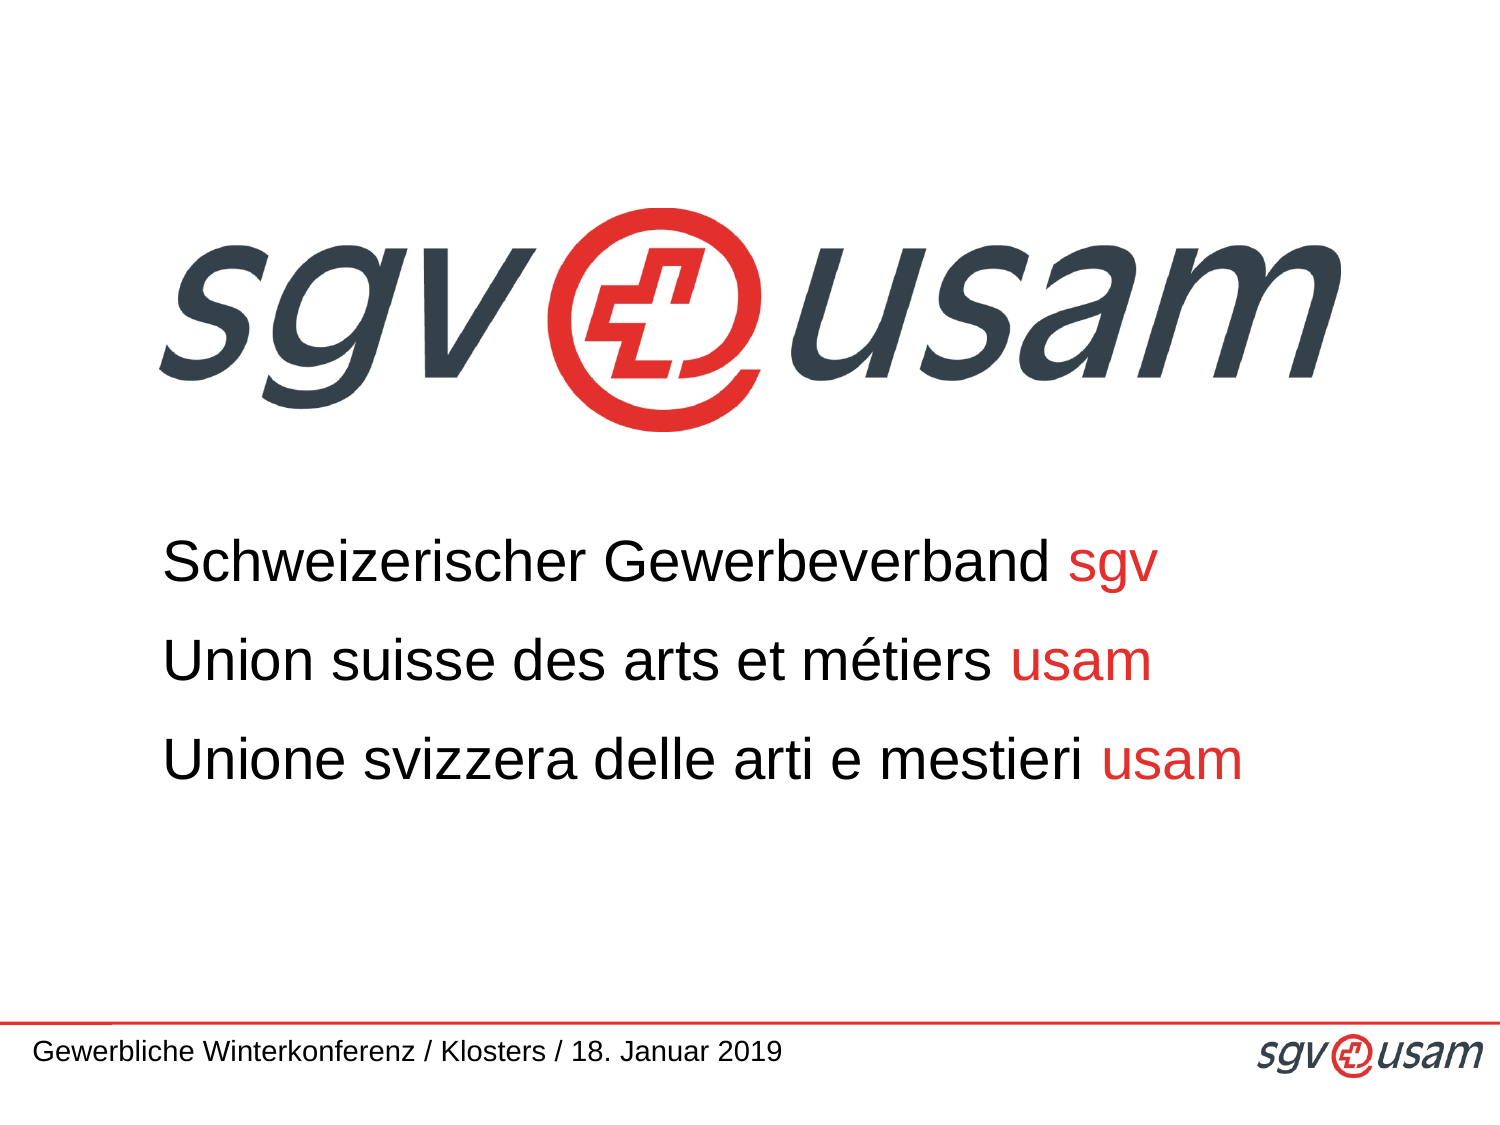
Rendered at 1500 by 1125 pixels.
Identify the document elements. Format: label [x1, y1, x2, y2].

picture [1257, 1034, 1483, 1078]
picture [159, 208, 1341, 432]
